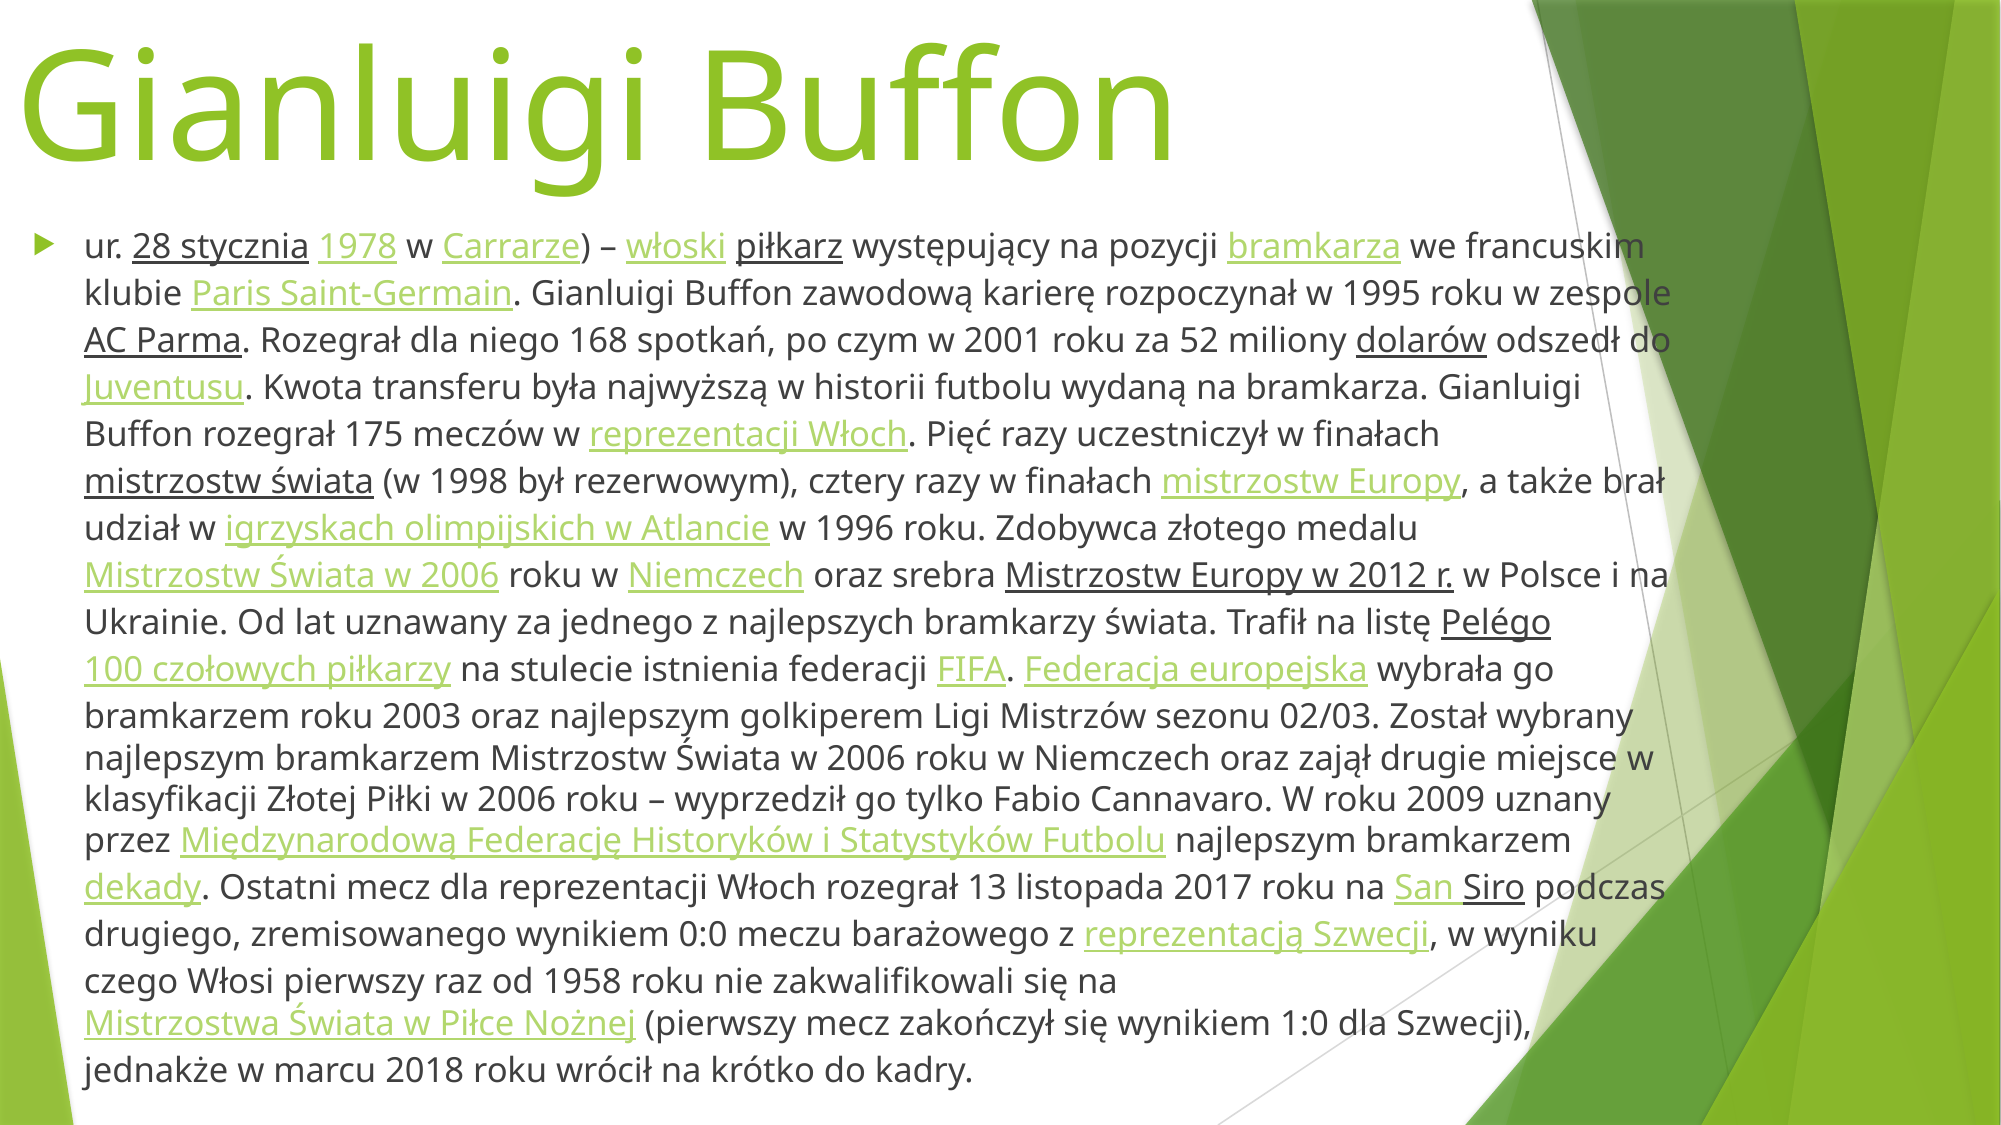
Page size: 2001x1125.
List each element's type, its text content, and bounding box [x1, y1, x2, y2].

list ur. 28 stycznia 1978 w Carrarze) – włoski piłkarz występujący na pozycji bramkarza we francuskim klubie Paris Saint-Germain. Gianluigi Buffon zawodową karierę rozpoczynał w 1995 roku w zespole AC Parma. Rozegrał dla niego 168 spotkań, po czym w 2001 roku za 52 miliony dolarów odszedł do Juventusu. Kwota transferu była najwyższą w historii futbolu wydaną na bramkarza. Gianluigi Buffon rozegrał 175 meczów w reprezentacji Włoch. Pięć razy uczestniczył w finałach mistrzostw świata (w 1998 był rezerwowym), cztery razy w finałach mistrzostw Europy, a także brał udział w igrzyskach olimpijskich w Atlancie w 1996 roku. Zdobywca złotego medalu Mistrzostw Świata w 2006 roku w Niemczech oraz srebra Mistrzostw Europy w 2012 r. w Polsce i na Ukrainie. Od lat uznawany za jednego z najlepszych bramkarzy świata. Trafił na listę Pelégo 100 czołowych piłkarzy na stulecie istnienia federacji FIFA. Federacja europejska wybrała go bramkarzem roku 2003 oraz najlepszym golkiperem Ligi Mistrzów sezonu 02/03. Został wybrany najlepszym bramkarzem Mistrzostw Świata w 2006 roku w Niemczech oraz zajął drugie miejsce w klasyfikacji Złotej Piłki w 2006 roku – wyprzedził go tylko Fabio Cannavaro. W roku 2009 uznany przez Międzynarodową Federację Historyków i Statystyków Futbolu najlepszym bramkarzem dekady. Ostatni mecz dla reprezentacji Włoch rozegrał 13 listopada 2017 roku na San Siro podczas drugiego, zremisowanego wynikiem 0:0 meczu barażowego z reprezentacją Szwecji, w wyniku czego Włosi pierwszy raz od 1958 roku nie zakwalifikowali się na Mistrzostwa Świata w Piłce Nożnej (pierwszy mecz zakończył się wynikiem 1:0 dla Szwecji), jednakże w marcu 2018 roku wrócił na krótko do kadry. [17, 216, 1691, 1113]
title Gianluigi Buffon [0, 0, 1233, 217]
